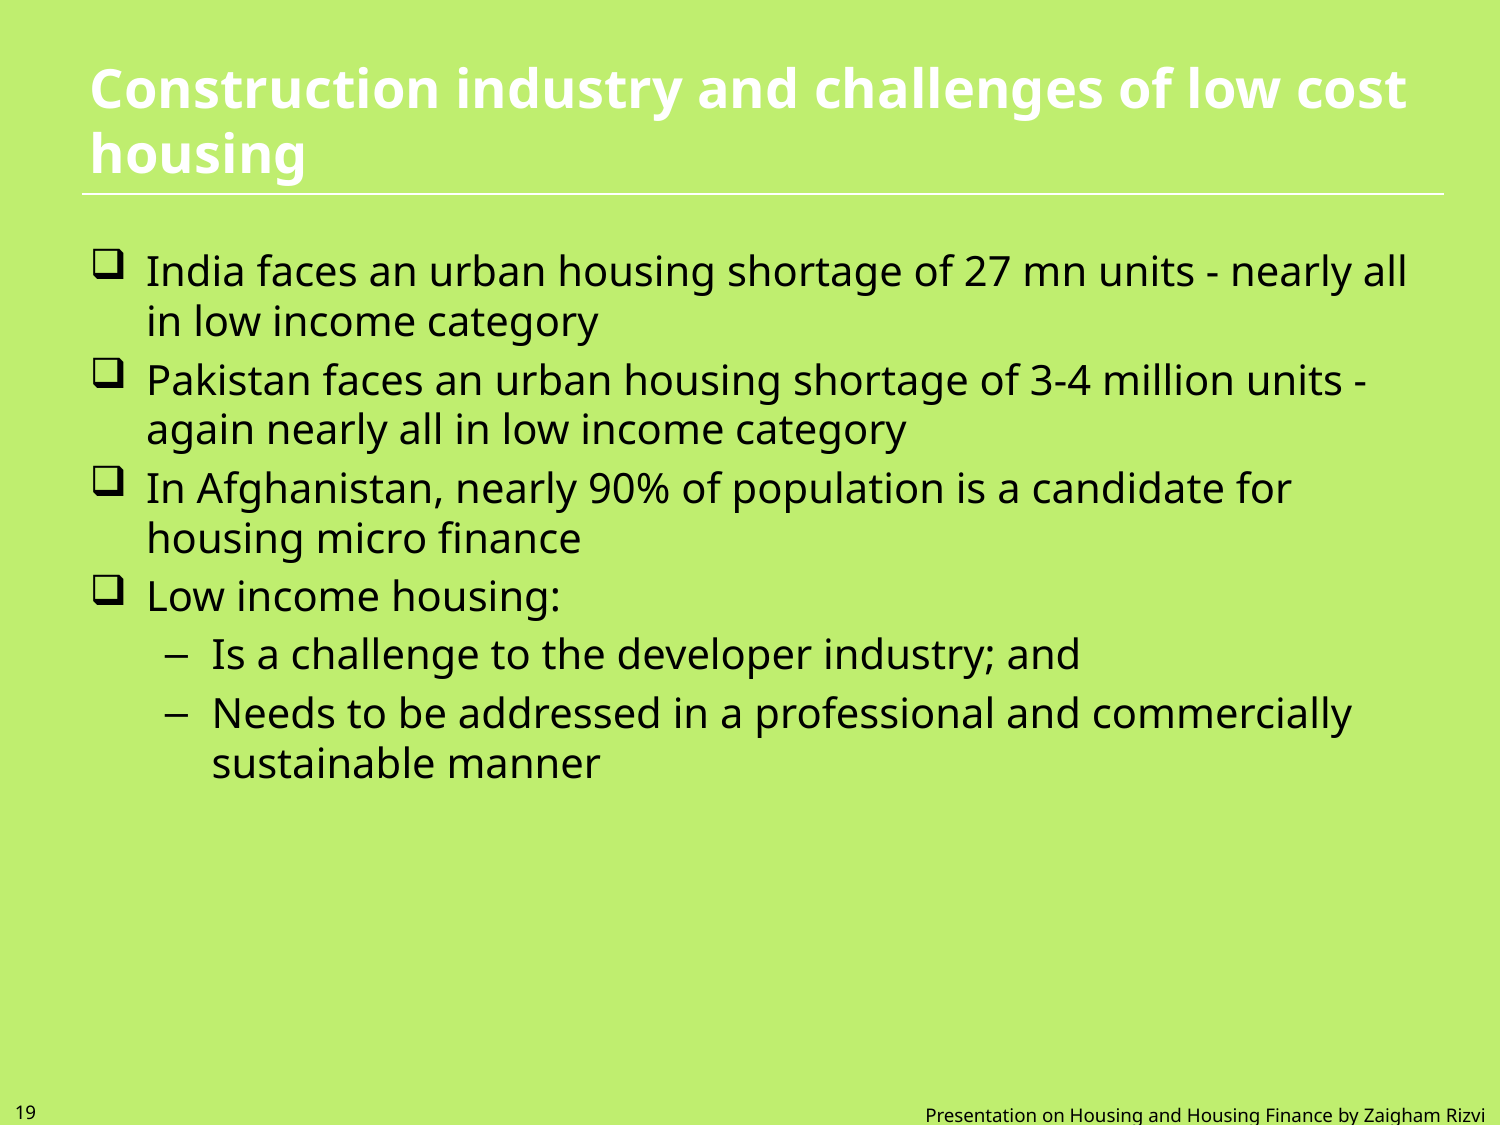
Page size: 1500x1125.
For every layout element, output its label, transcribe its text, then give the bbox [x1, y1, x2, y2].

title Construction industry and challenges of low cost housing [75, 45, 1425, 195]
slide_number 19 [0, 1093, 100, 1125]
list India faces an urban housing shortage of 27 mn units - nearly all in low income category Pakistan faces an urban housing shortage of 3-4 million units - again nearly all in low income category In Afghanistan, nearly 90% of population is a candidate for housing micro finance Low income housing: Is a challenge to the developer industry; and Needs to be addressed in a professional and commercially sustainable manner [75, 237, 1425, 980]
footer Presentation on Housing and Housing Finance by Zaigham Rizvi [637, 1095, 1500, 1125]
